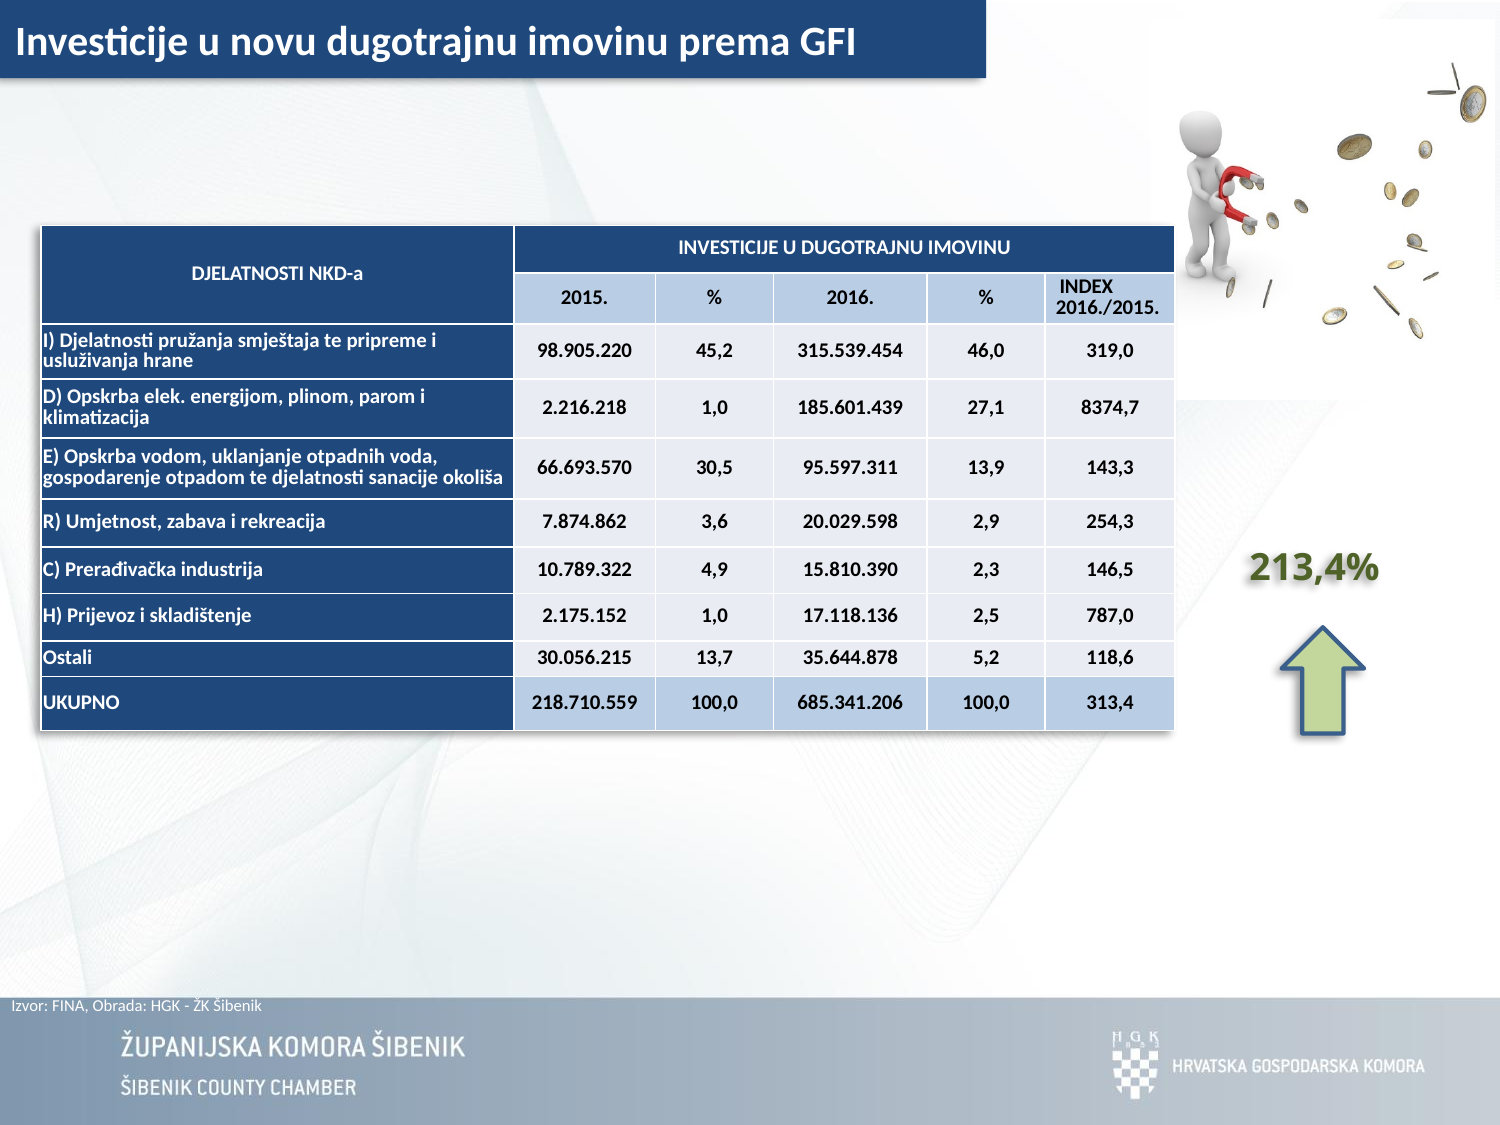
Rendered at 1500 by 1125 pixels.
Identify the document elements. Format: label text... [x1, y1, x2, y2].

table_cell 143,3 [1046, 439, 1174, 498]
table_cell 27,1 [928, 380, 1044, 437]
table_cell UKUPNO [42, 677, 513, 730]
text_box 213,4% [1234, 535, 1436, 596]
table_header INVESTICIJE U DUGOTRAJNU IMOVINU [515, 226, 1146, 272]
table_cell H) Prijevoz i skladištenje [42, 594, 513, 640]
table_cell 185.601.439 [774, 380, 926, 437]
table_cell 10.789.322 [515, 548, 655, 593]
table_cell 30,5 [656, 439, 773, 498]
table_cell 319,0 [1046, 325, 1146, 378]
table_cell 118,6 [1046, 642, 1174, 676]
table_cell 787,0 [1046, 594, 1174, 640]
table_cell 4,9 [656, 548, 773, 593]
table_cell 66.693.570 [515, 439, 655, 498]
table_cell 13,9 [928, 439, 1044, 498]
table_cell 218.710.559 [515, 677, 655, 730]
table_header DJELATNOSTI NKD-a [42, 226, 513, 323]
table_cell 30.056.215 [515, 642, 655, 676]
table_cell 1,0 [656, 380, 773, 437]
table_cell % [928, 274, 1044, 323]
table_cell 100,0 [928, 677, 1044, 730]
table_cell 2015. [515, 274, 655, 323]
table_cell 2.216.218 [515, 380, 655, 437]
table_cell 146,5 [1046, 548, 1174, 593]
table_cell 313,4 [1046, 677, 1174, 730]
table_cell INDEX 2016./2015. [1046, 274, 1146, 323]
table_cell E) Opskrba vodom, uklanjanje otpadnih voda, gospodarenje otpadom te djelatnosti sanacije okoliša [42, 439, 513, 498]
text_box [1279, 625, 1367, 736]
table_cell % [656, 274, 773, 323]
table_cell 5,2 [928, 642, 1044, 676]
table_cell 35.644.878 [774, 642, 926, 676]
text_box Izvor: FINA, Obrada: HGK - ŽK Šibenik [0, 987, 345, 1023]
table_cell 98.905.220 [515, 325, 655, 378]
table_cell R) Umjetnost, zabava i rekreacija [42, 500, 513, 546]
table_cell 685.341.206 [774, 677, 926, 730]
table_cell 8374,7 [1046, 380, 1174, 437]
table_cell D) Opskrba elek. energijom, plinom, parom i klimatizacija [42, 380, 513, 437]
table_cell 315.539.454 [774, 325, 926, 378]
table_cell 20.029.598 [774, 500, 926, 546]
text_box Investicije u novu dugotrajnu imovinu prema GFI [0, 0, 987, 79]
table_cell 15.810.390 [774, 548, 926, 593]
table_cell 7.874.862 [515, 500, 655, 546]
table_cell 17.118.136 [774, 594, 926, 640]
table_cell 2,9 [928, 500, 1044, 546]
table_cell 2,3 [928, 548, 1044, 593]
picture [0, 2, 1500, 1125]
table_cell 100,0 [656, 677, 773, 730]
table_cell 46,0 [928, 325, 1044, 378]
table_cell 3,6 [656, 500, 773, 546]
table_cell 2,5 [928, 594, 1044, 640]
table_cell 2.175.152 [515, 594, 655, 640]
table_cell C) Prerađivačka industrija [42, 548, 513, 593]
table_cell 254,3 [1046, 500, 1174, 546]
table_cell 1,0 [656, 594, 773, 640]
table_cell 2016. [774, 274, 926, 323]
table_cell 45,2 [656, 325, 773, 378]
table_cell I) Djelatnosti pružanja smještaja te pripreme i usluživanja hrane [42, 325, 513, 378]
table_cell 95.597.311 [774, 439, 926, 498]
table_cell Ostali [42, 642, 513, 676]
table_cell 13,7 [656, 642, 773, 676]
